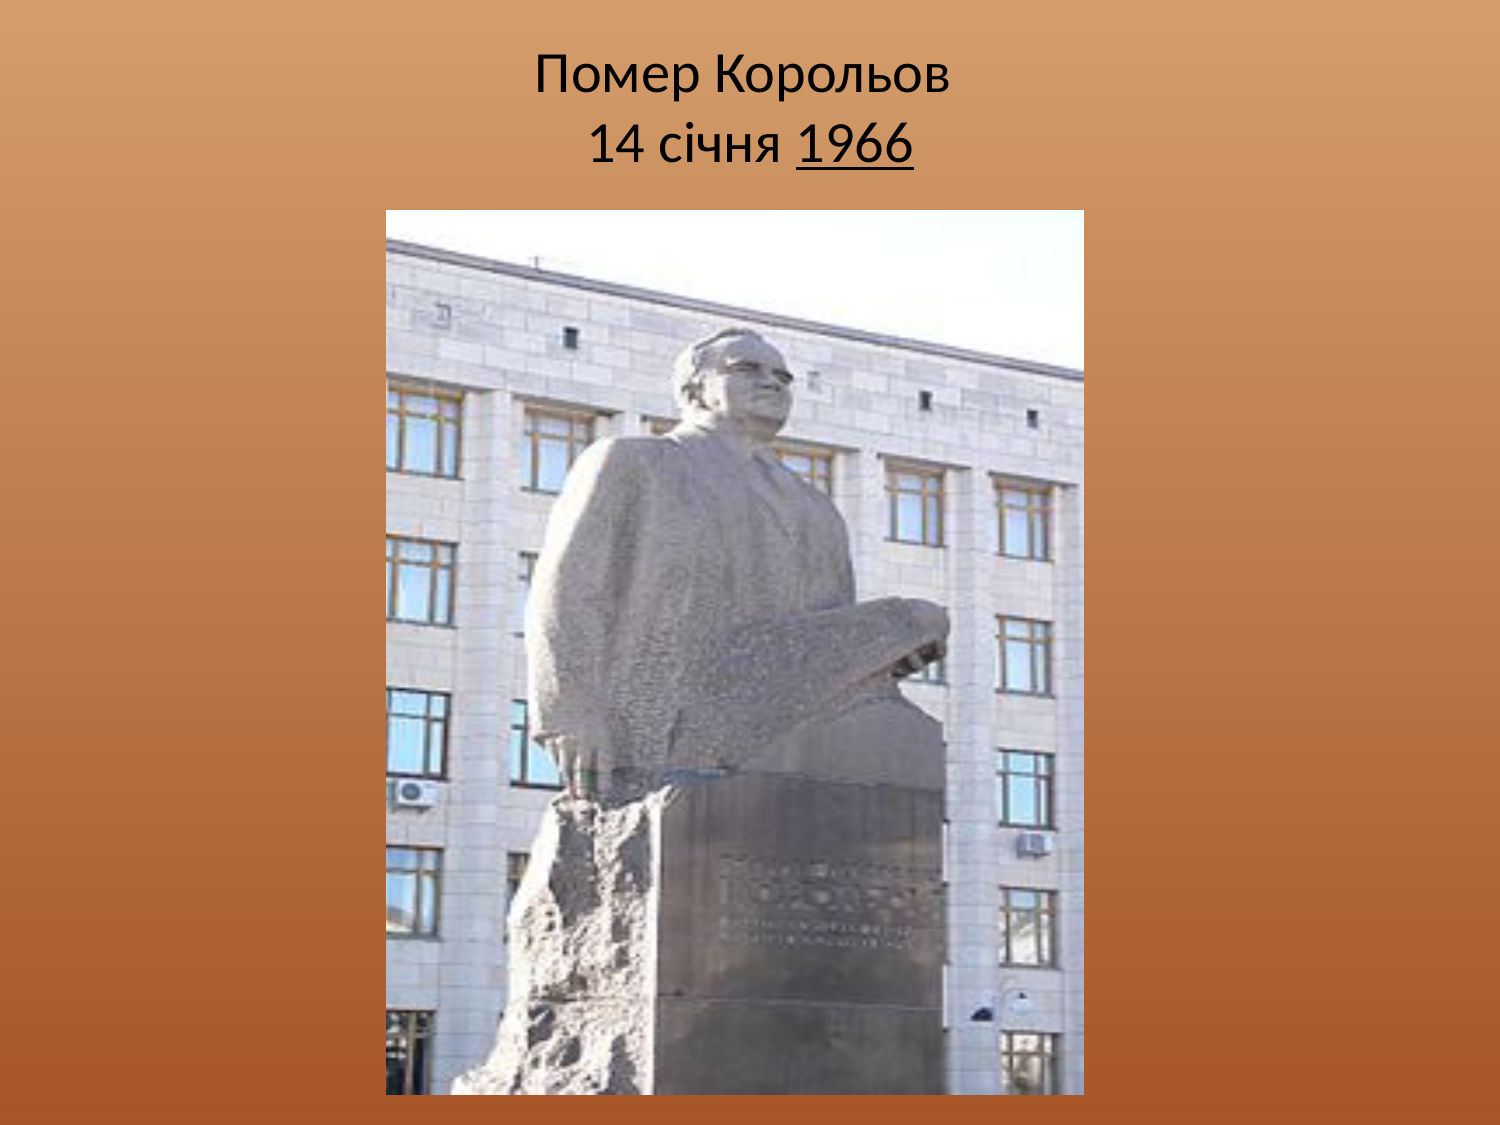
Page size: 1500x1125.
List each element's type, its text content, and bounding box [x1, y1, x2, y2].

title Помер Корольов 14 січня 1966 [75, 45, 1425, 164]
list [386, 210, 1084, 1095]
